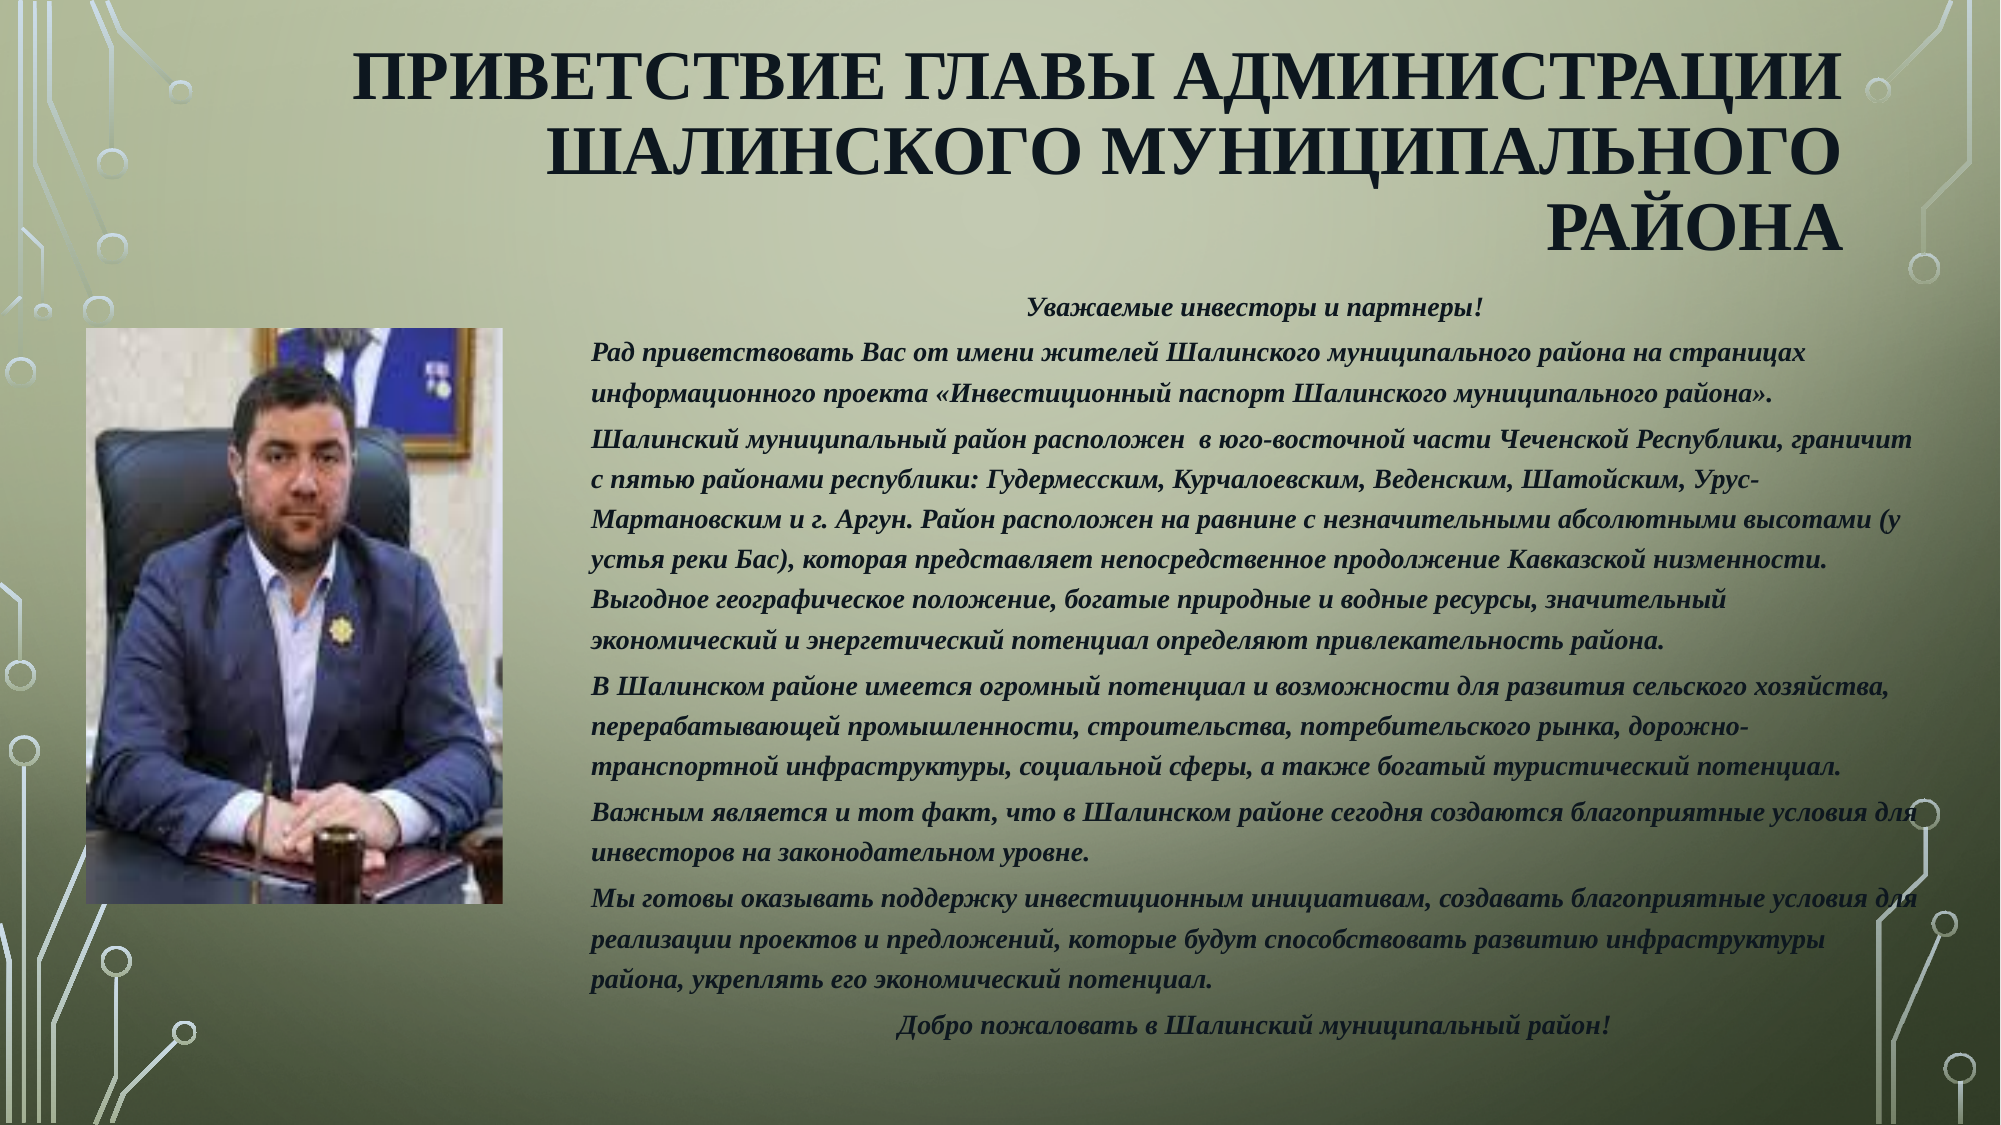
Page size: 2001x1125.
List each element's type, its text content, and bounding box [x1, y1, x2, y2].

picture [85, 328, 503, 904]
list Уважаемые инвесторы и партнеры! Рад приветствовать Вас от имени жителей Шалинского муниципального района на страницах информационного проекта «Инвестиционный паспорт Шалинского муниципального района». Шалинский муниципальный район расположен в юго-восточной части Чеченской Республики, граничит с пятью районами республики: Гудермесским, Курчалоевским, Веденским, Шатойским, Урус-Мартановским и г. Аргун. Район расположен на равнине с незначительными абсолютными высотами (у устья реки Бас), которая представляет непосредственное продолжение Кавказской низменности. Выгодное географическое положение, богатые природные и водные ресурсы, значительный экономический и энергетический потенциал определяют привлекательность района. В Шалинском районе имеется огромный потенциал и возможности для развития сельского хозяйства, перерабатывающей промышленности, строительства, потребительского рынка, дорожно-транспортной инфраструктуры, социальной сферы, а также богатый туристический потенциал. Важным является и тот факт, что в Шалинском районе сегодня создаются благоприятные условия для инвесторов на законодательном уровне. Мы готовы оказывать поддержку инвестиционным инициативам, создавать благоприятные условия для реализации проектов и предложений, которые будут способствовать развитию инфраструктуры района, укреплять его экономический потенциал. Добро пожаловать в Шалинский муниципальный район! [576, 273, 1934, 1090]
title Приветствие главы администрации шалинского муниципального района [233, 31, 1859, 274]
